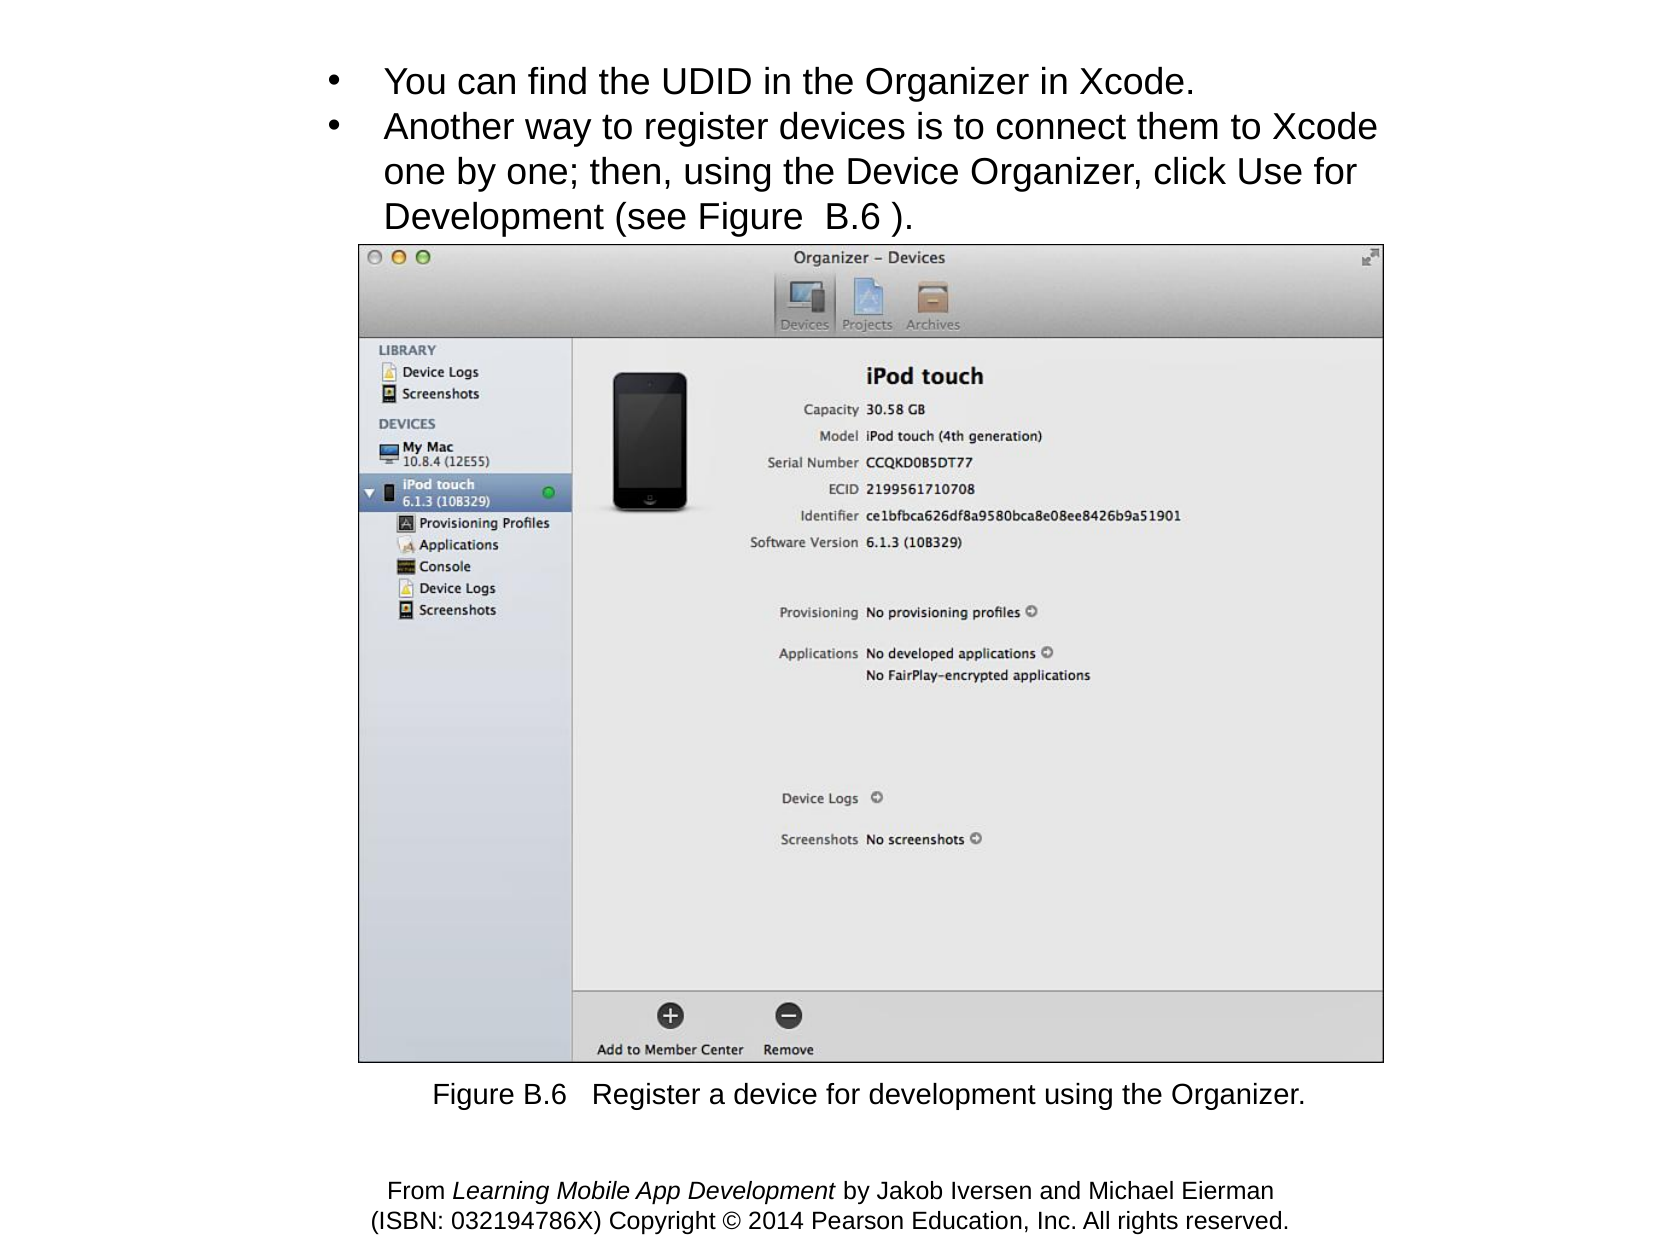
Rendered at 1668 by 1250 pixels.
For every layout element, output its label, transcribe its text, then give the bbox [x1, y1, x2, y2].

text_box Figure B.6 Register a device for development using the Organizer. [408, 1067, 1637, 1118]
picture [358, 244, 1385, 1063]
footer From Learning Mobile App Development by Jakob Iversen and Michael Eierman (ISBN: 032194786X) Copyright © 2014 Pearson Education, Inc. All rights reserved. [125, 1166, 1538, 1250]
text_box You can find the UDID in the Organizer in Xcode. Another way to register devices is to connect them to Xcode one by one; then, using the Device Organizer, click Use for Development (see Figure B.6 ). [312, 49, 1463, 247]
